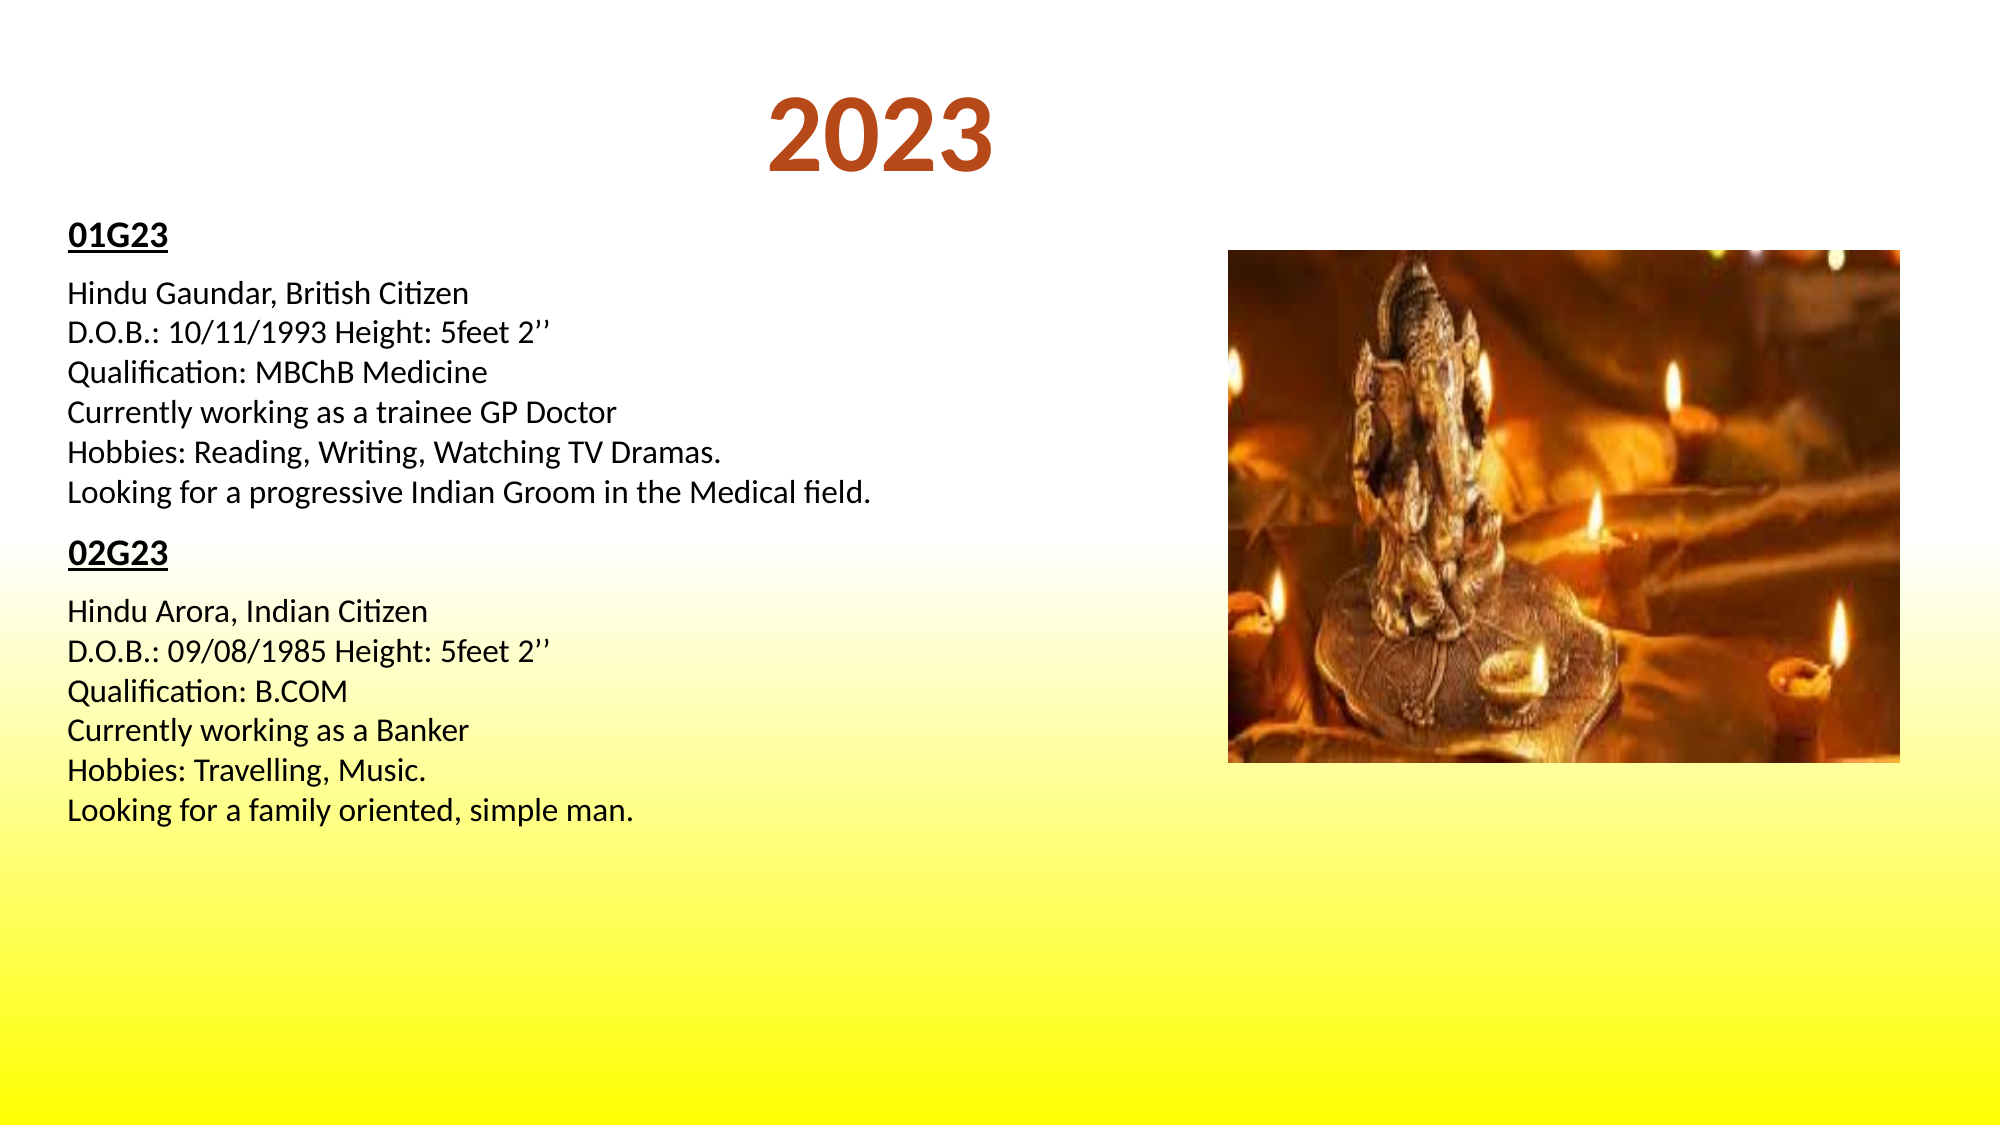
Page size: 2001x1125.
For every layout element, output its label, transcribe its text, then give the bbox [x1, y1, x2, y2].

text_box 01G23 [53, 202, 184, 263]
text_box Hindu Gaundar, British Citizen D.O.B.: 10/11/1993 Height: 5feet 2’’ Qualification: MBChB Medicine Currently working as a trainee GP Doctor Hobbies: Reading, Writing, Watching TV Dramas. Looking for a progressive Indian Groom in the Medical field. [52, 263, 1053, 518]
text_box Hindu Arora, Indian Citizen D.O.B.: 09/08/1985 Height: 5feet 2’’ Qualification: B.COM Currently working as a Banker Hobbies: Travelling, Music. Looking for a family oriented, simple man. [52, 581, 1053, 836]
text_box 02G23 [53, 520, 184, 581]
picture [1228, 250, 1901, 763]
text_box 2023 [751, 51, 1010, 202]
